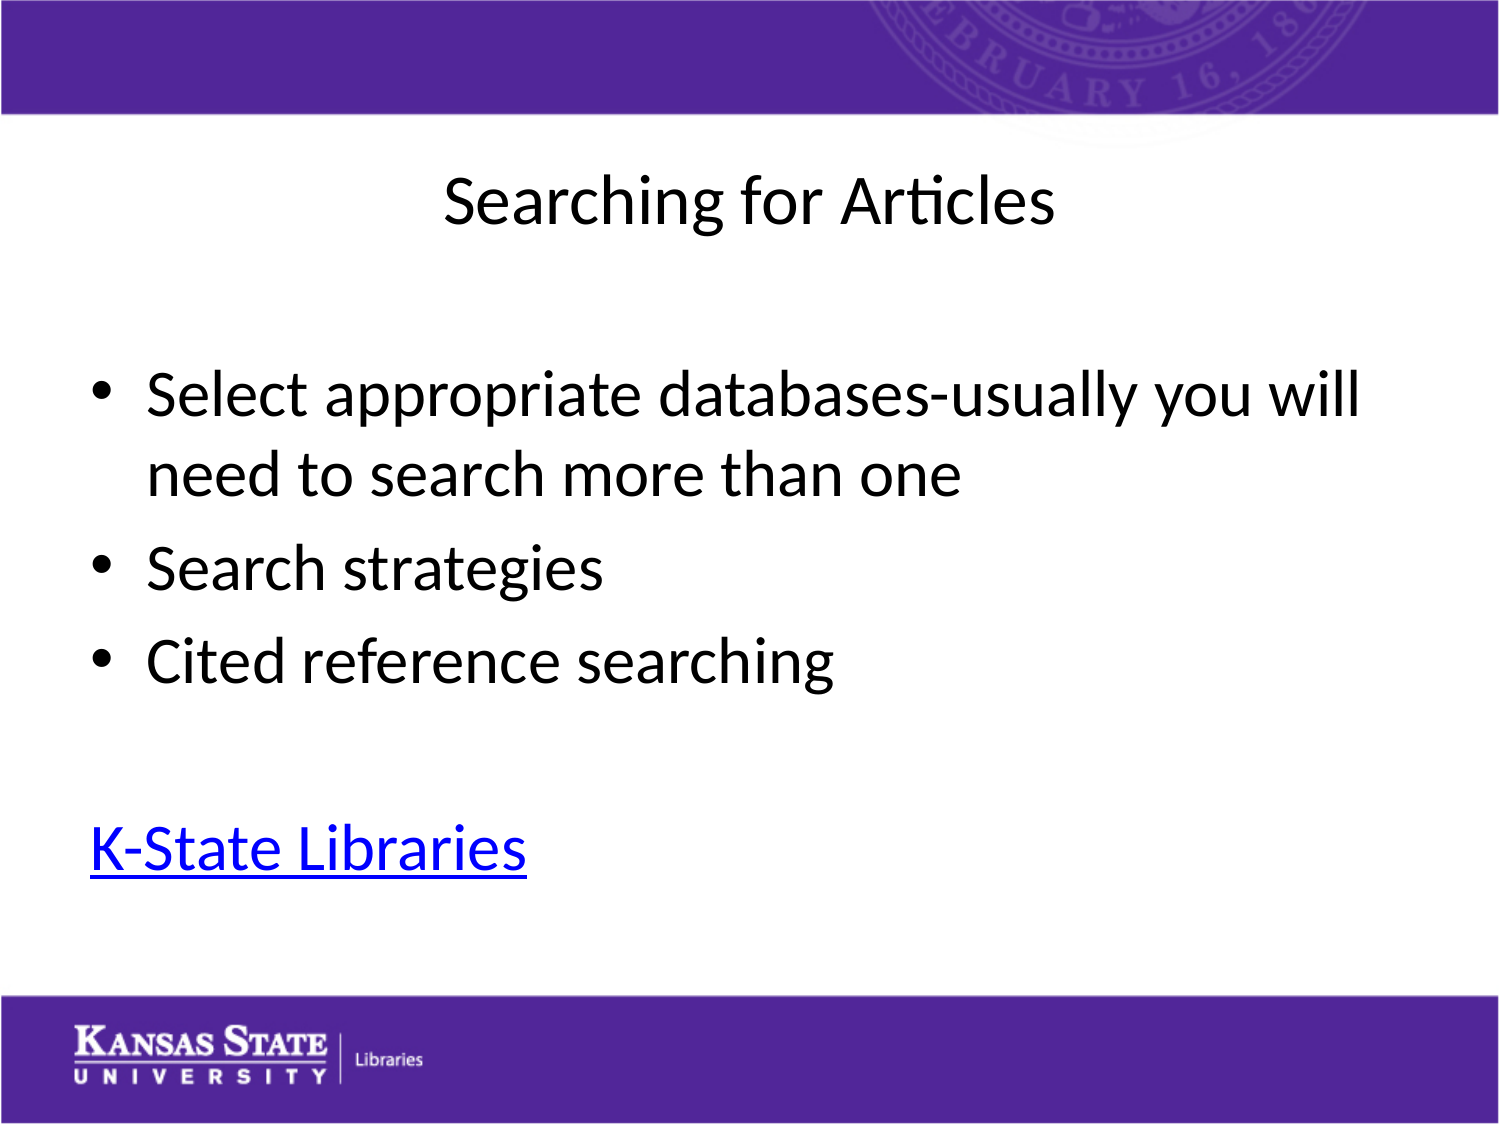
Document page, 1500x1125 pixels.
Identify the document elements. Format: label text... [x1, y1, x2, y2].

picture [0, 333, 1500, 1125]
picture [0, 0, 1500, 145]
list Select appropriate databases-usually you will need to search more than one Search strategies Cited reference searching K-State Libraries [75, 342, 1425, 1005]
title Searching for Articles [0, 145, 1500, 333]
